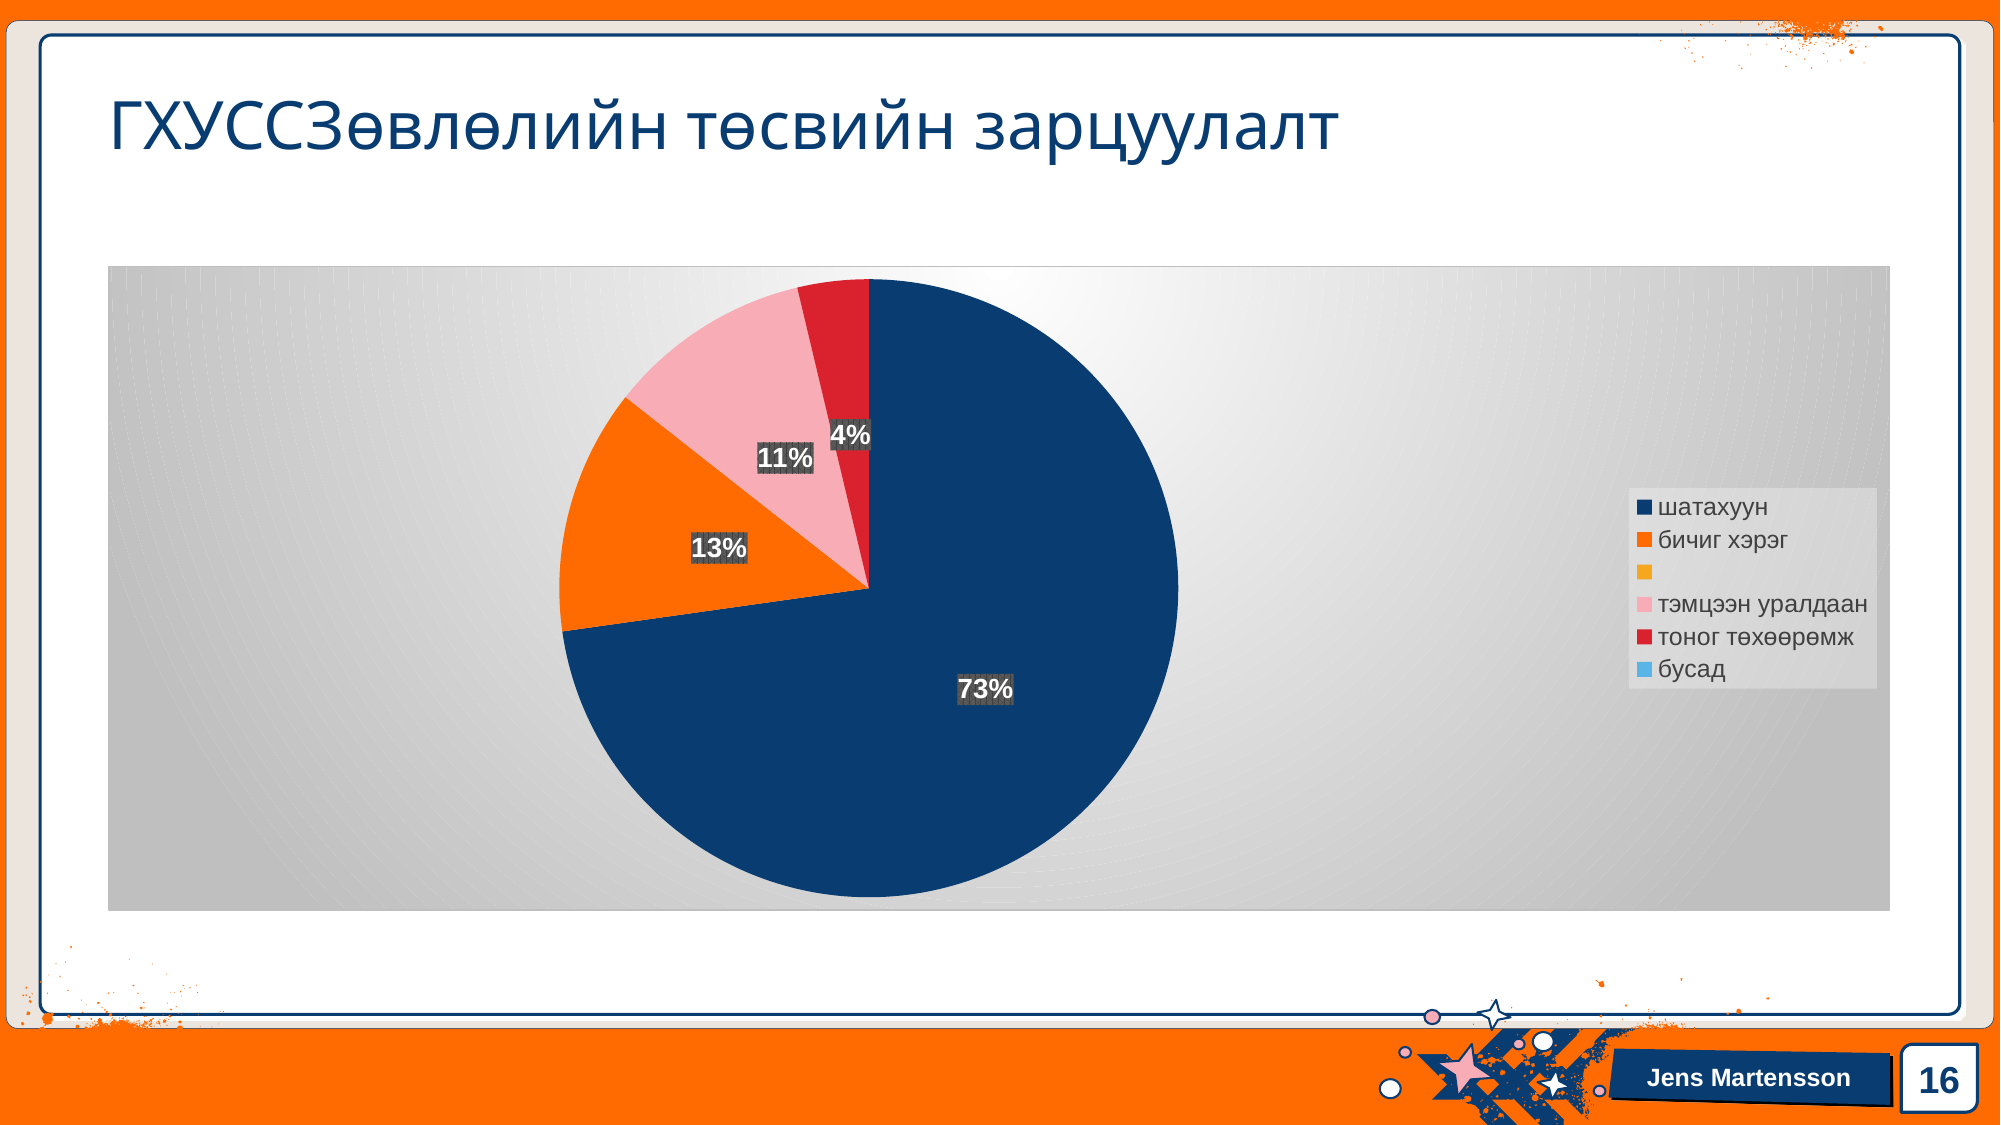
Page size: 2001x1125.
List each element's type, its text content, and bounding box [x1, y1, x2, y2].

chart [107, 265, 1891, 911]
slide_number 16 [1899, 1042, 1979, 1114]
title ГХУССЗөвлөлийн төсвийн зарцуулалт [108, 91, 1891, 165]
